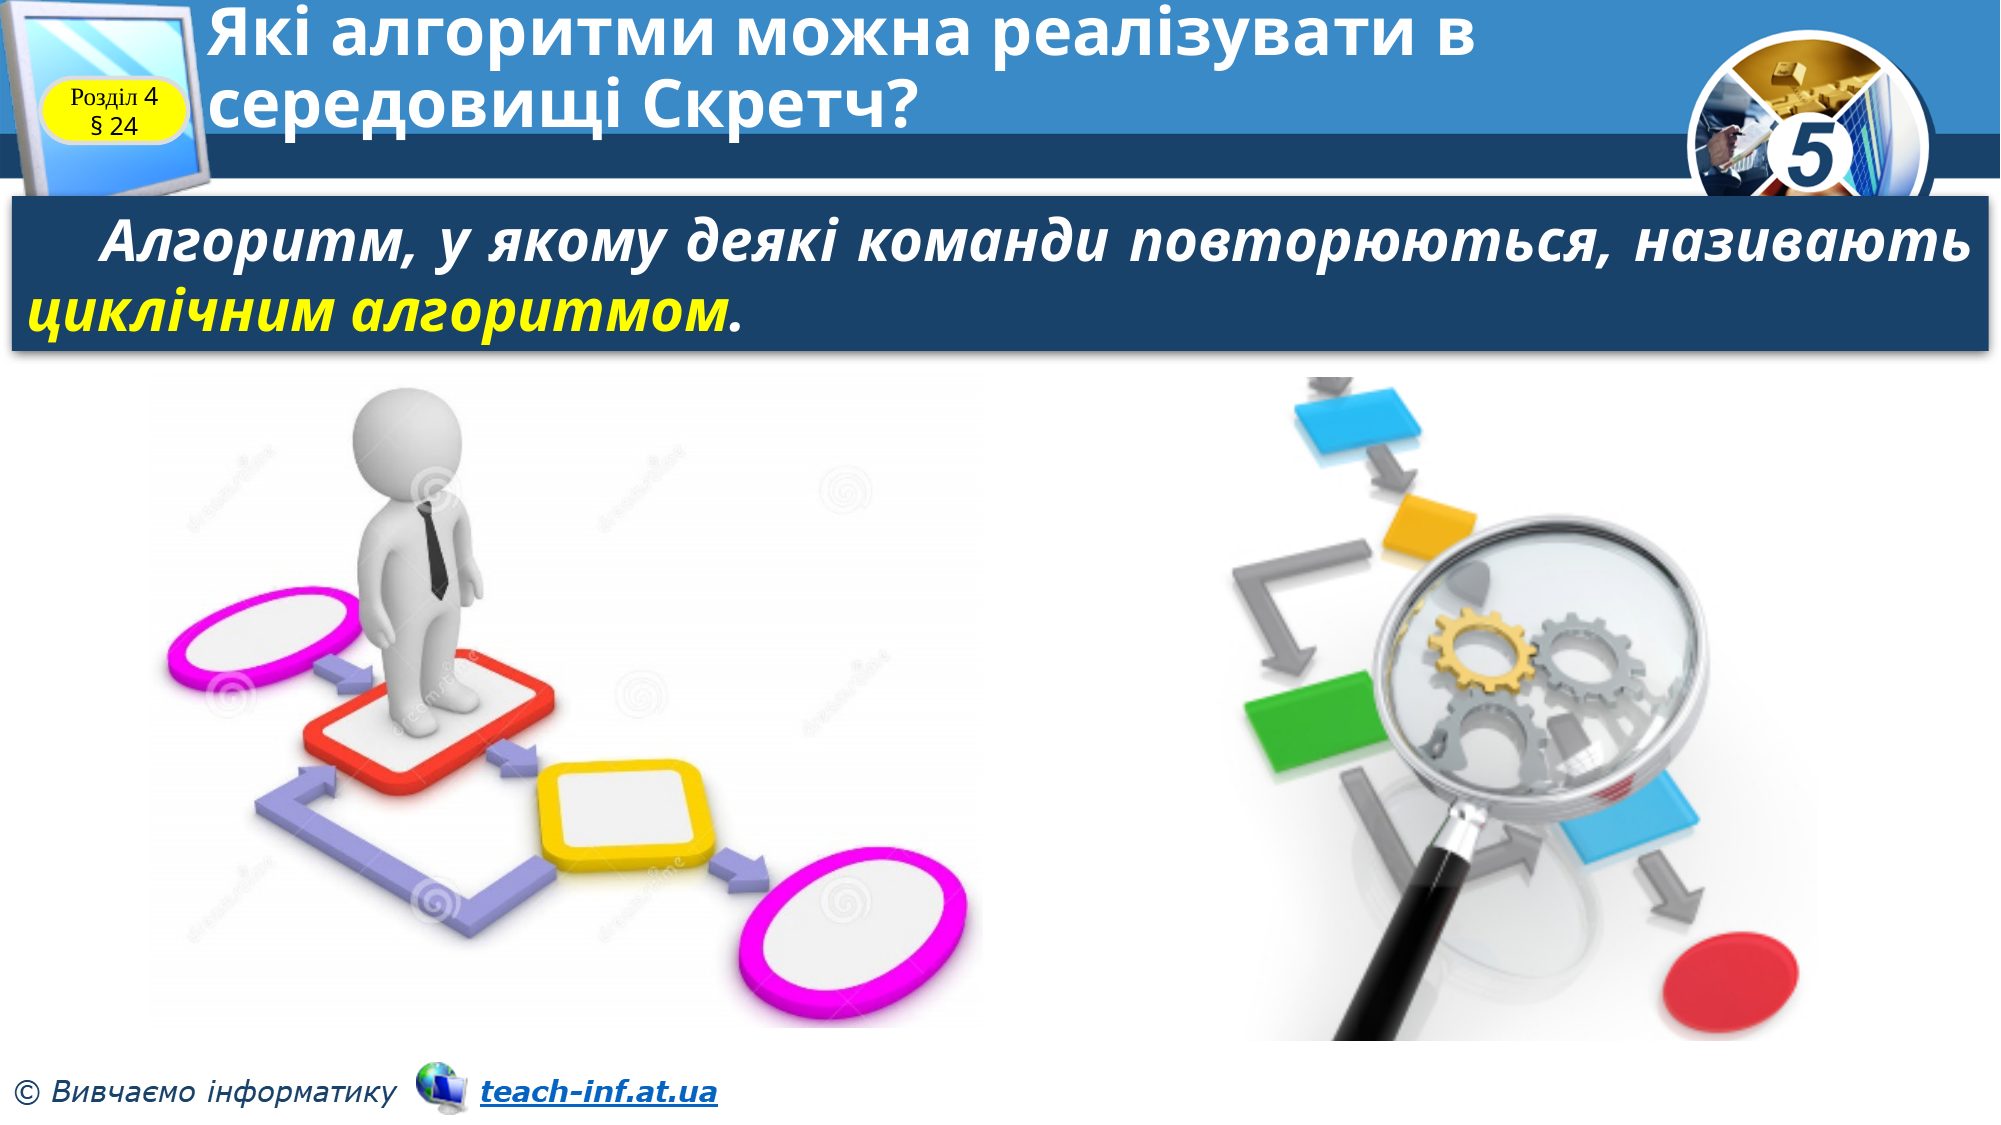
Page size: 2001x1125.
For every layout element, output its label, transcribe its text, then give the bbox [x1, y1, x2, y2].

text_box Алгоритм, у якому деякі команди повторюються, називають циклічним алгоритмом. [11, 196, 1989, 351]
title Які алгоритми можна реалізувати в середовищі Скретч? [212, 26, 1678, 114]
picture [0, 0, 2000, 1125]
